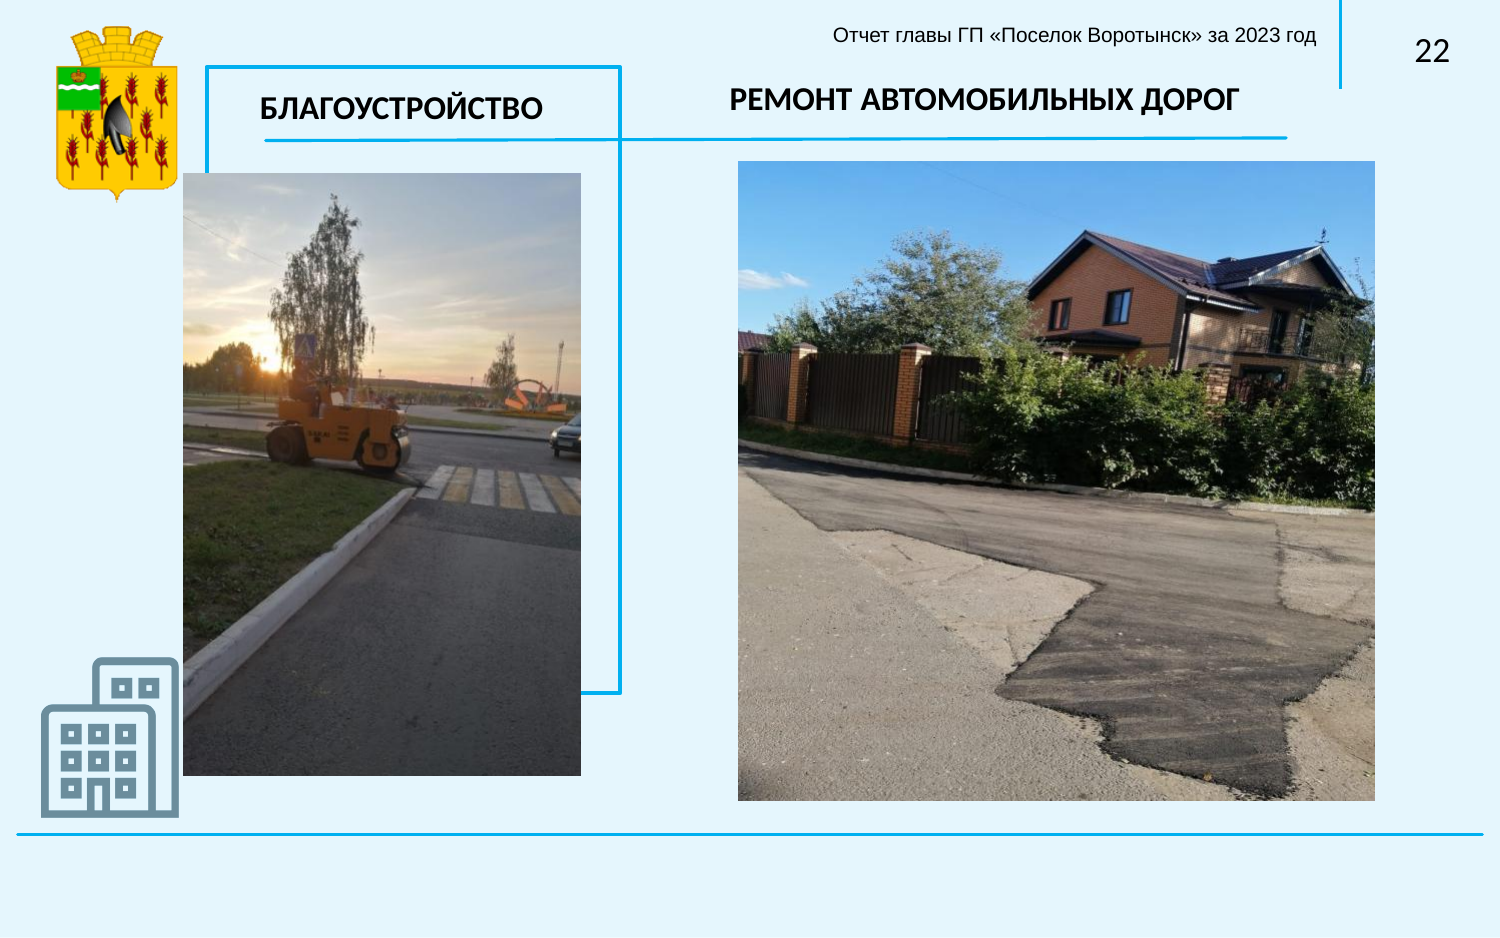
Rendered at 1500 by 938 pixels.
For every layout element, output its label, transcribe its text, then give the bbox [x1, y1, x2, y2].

text_box РЕМОНТ АВТОМОБИЛЬНЫХ ДОРОГ [714, 67, 1256, 125]
text_box [210, 65, 622, 136]
picture [41, 657, 179, 819]
subtitle БЛАГОУСТРОЙСТВО [210, 78, 609, 138]
picture [737, 161, 1375, 802]
text_box [210, 138, 622, 695]
picture [29, 19, 581, 777]
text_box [265, 137, 1287, 141]
text_box 22 [1399, 19, 1471, 78]
title Отчет главы ГП «Поселок Воротынск» за 2023 год [809, 0, 1339, 70]
